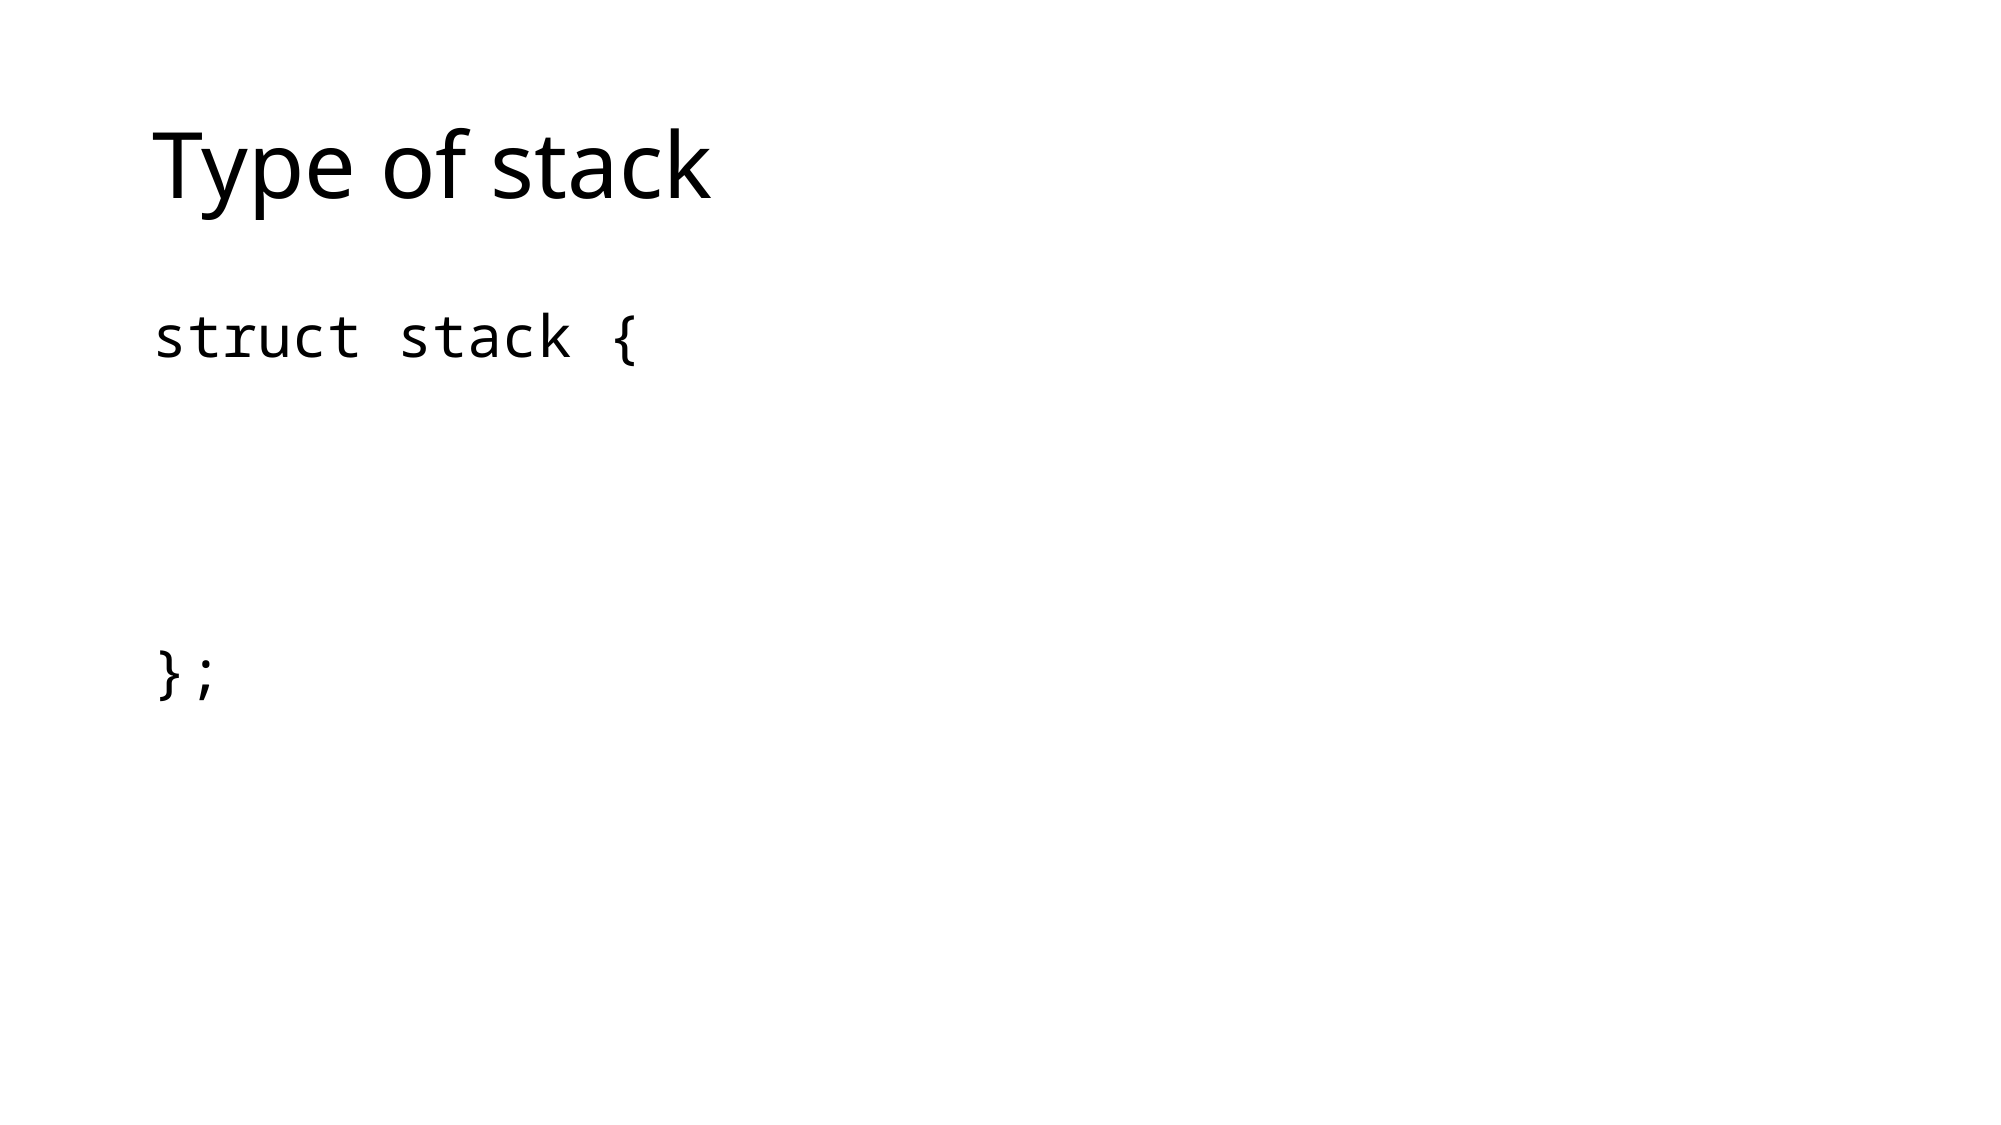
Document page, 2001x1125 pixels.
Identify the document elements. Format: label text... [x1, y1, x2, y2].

list struct stack { }; [137, 299, 1863, 1014]
title Type of stack [137, 59, 1863, 278]
